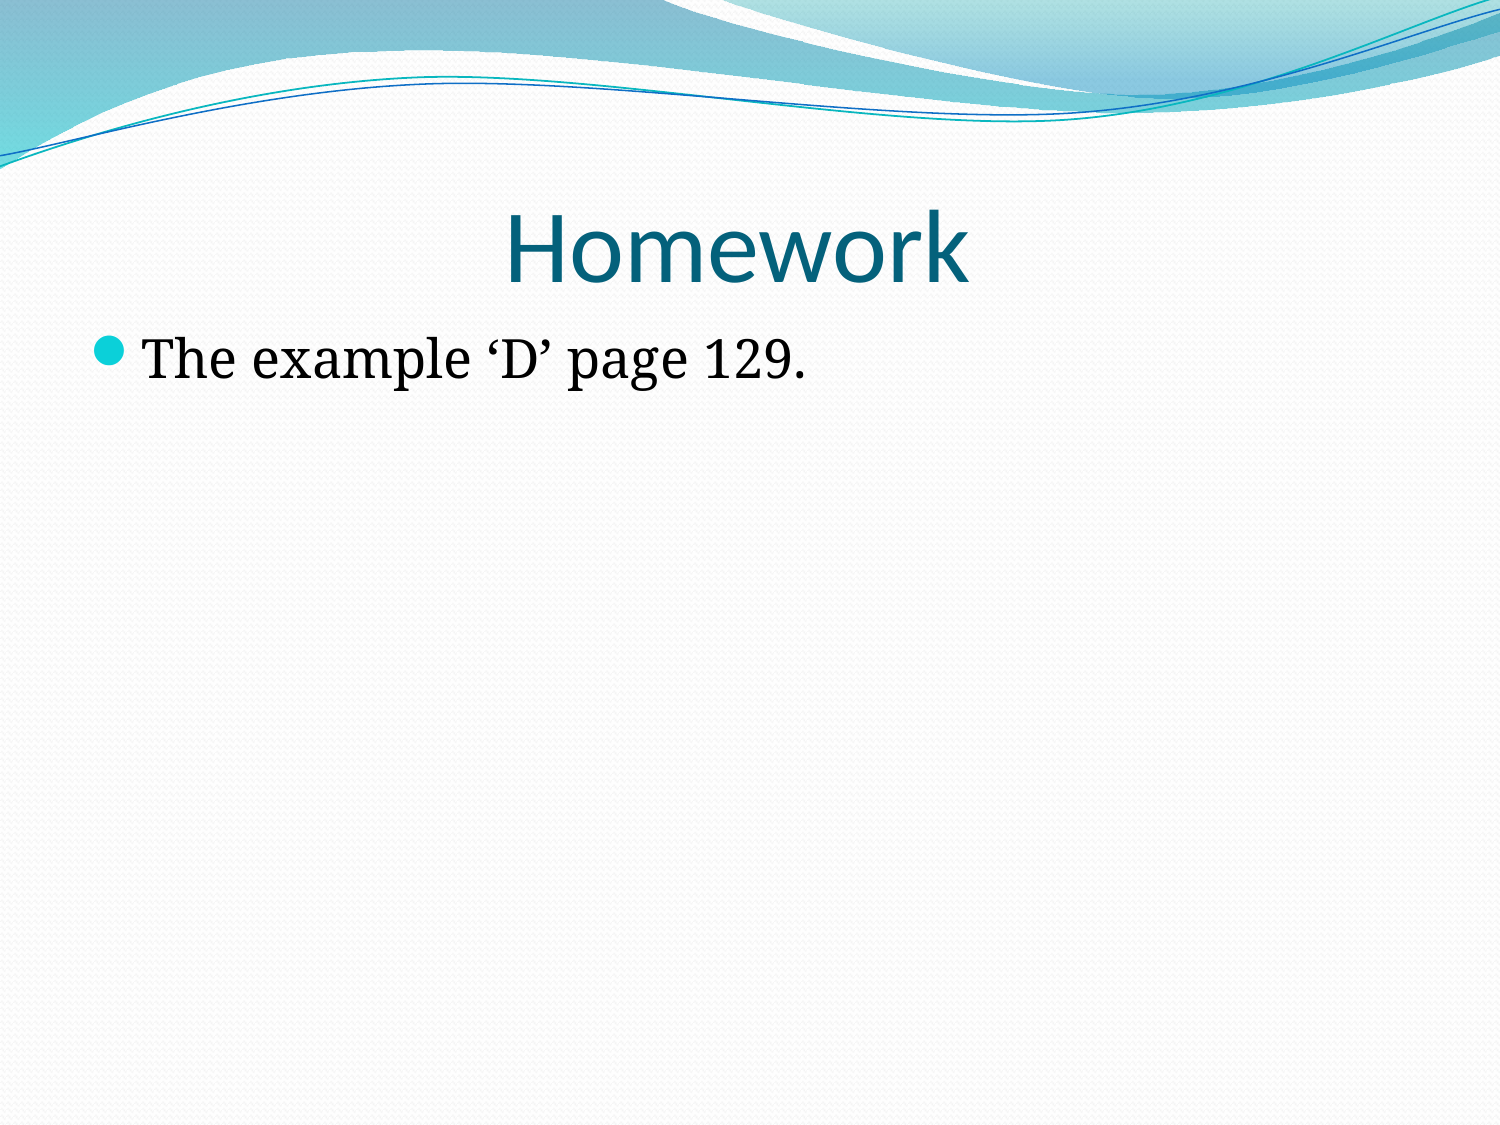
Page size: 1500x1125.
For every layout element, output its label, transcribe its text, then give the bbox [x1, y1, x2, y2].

title Homework [75, 115, 1425, 303]
list The example ‘D’ page 129. [75, 317, 1425, 1038]
